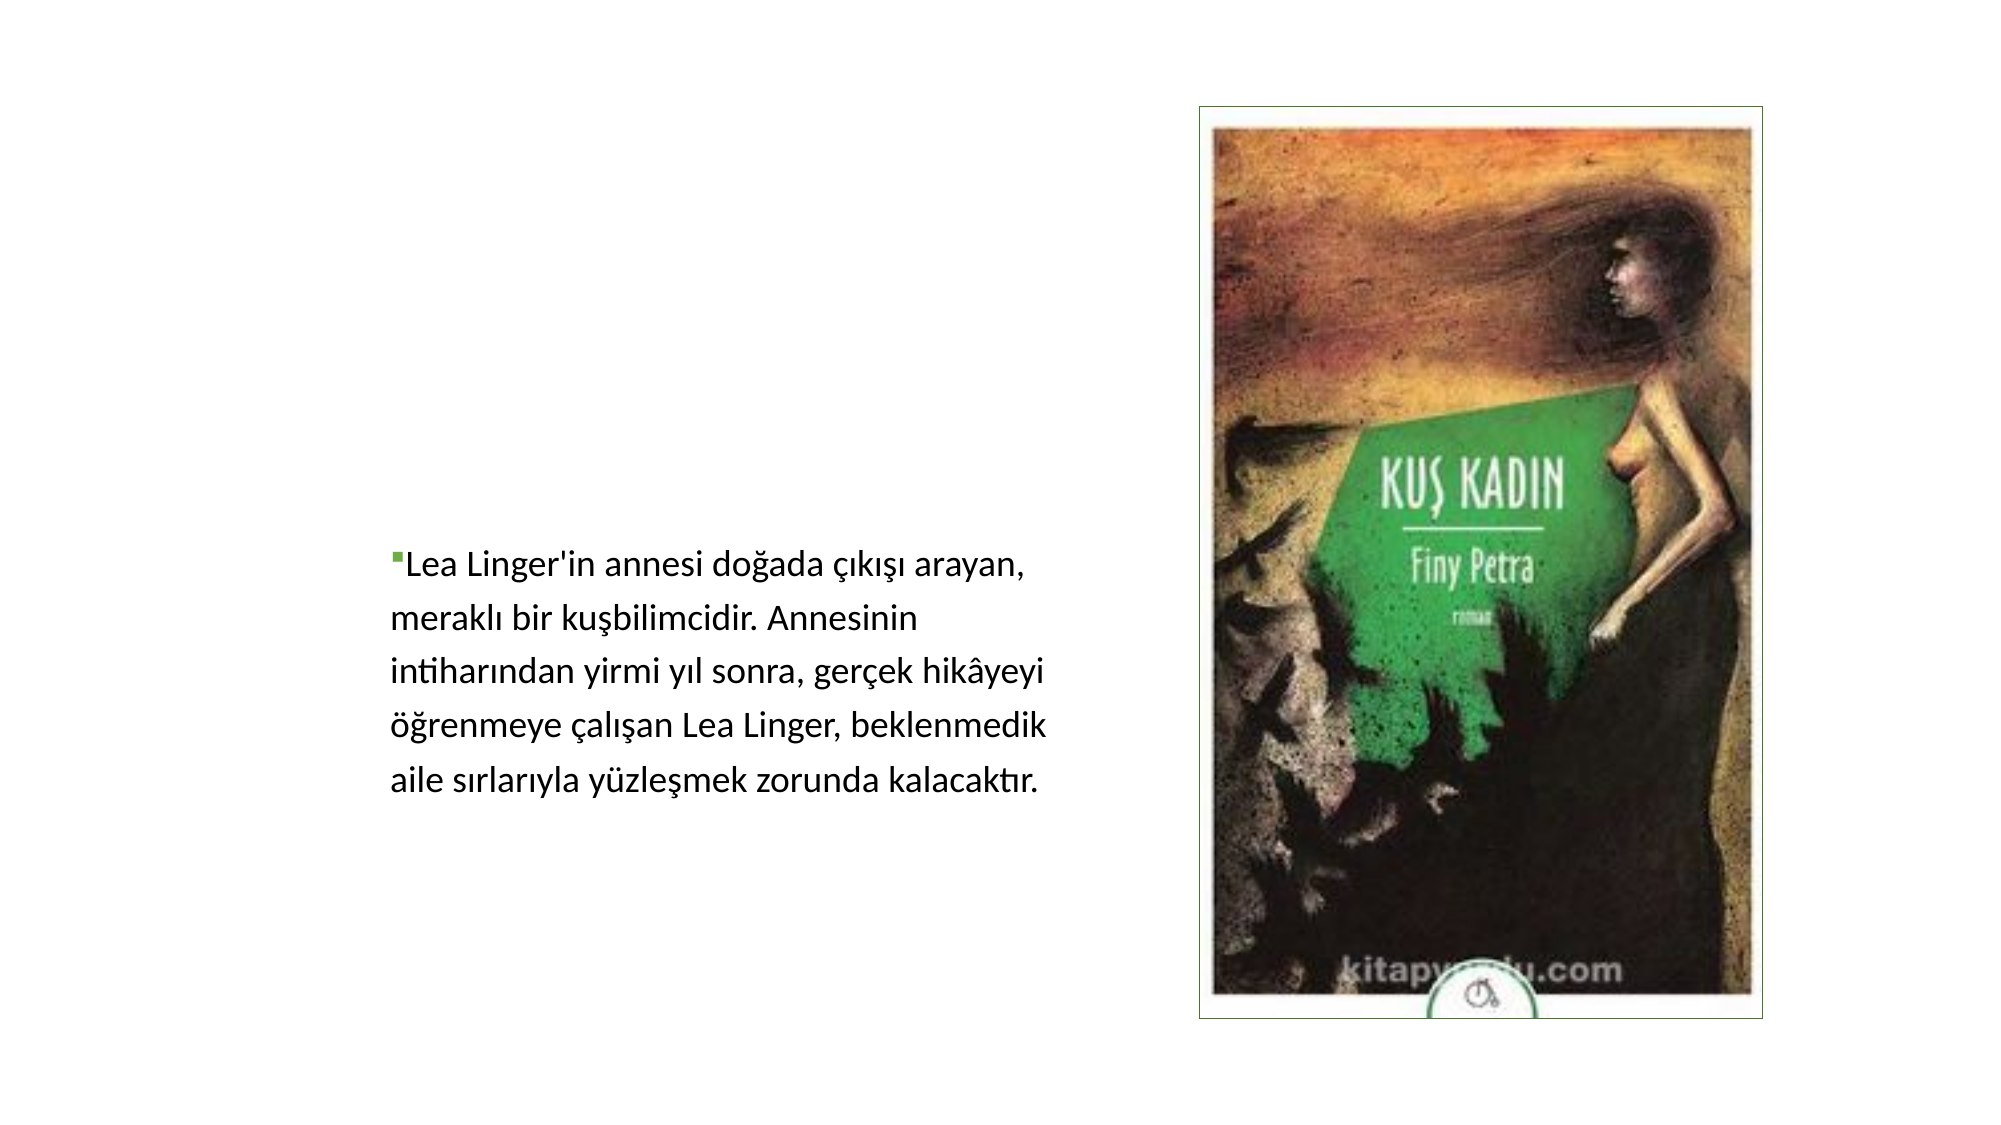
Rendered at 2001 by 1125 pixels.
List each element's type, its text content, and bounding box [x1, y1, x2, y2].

text_box Lea Linger'in annesi doğada çıkışı arayan, meraklı bir kuşbilimcidir. Annesinin intiharından yirmi yıl sonra, gerçek hikâyeyi öğrenmeye çalışan Lea Linger, beklenmedik aile sırlarıyla yüzleşmek zorunda kalacaktır. [375, 336, 1095, 993]
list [1199, 106, 1763, 1019]
